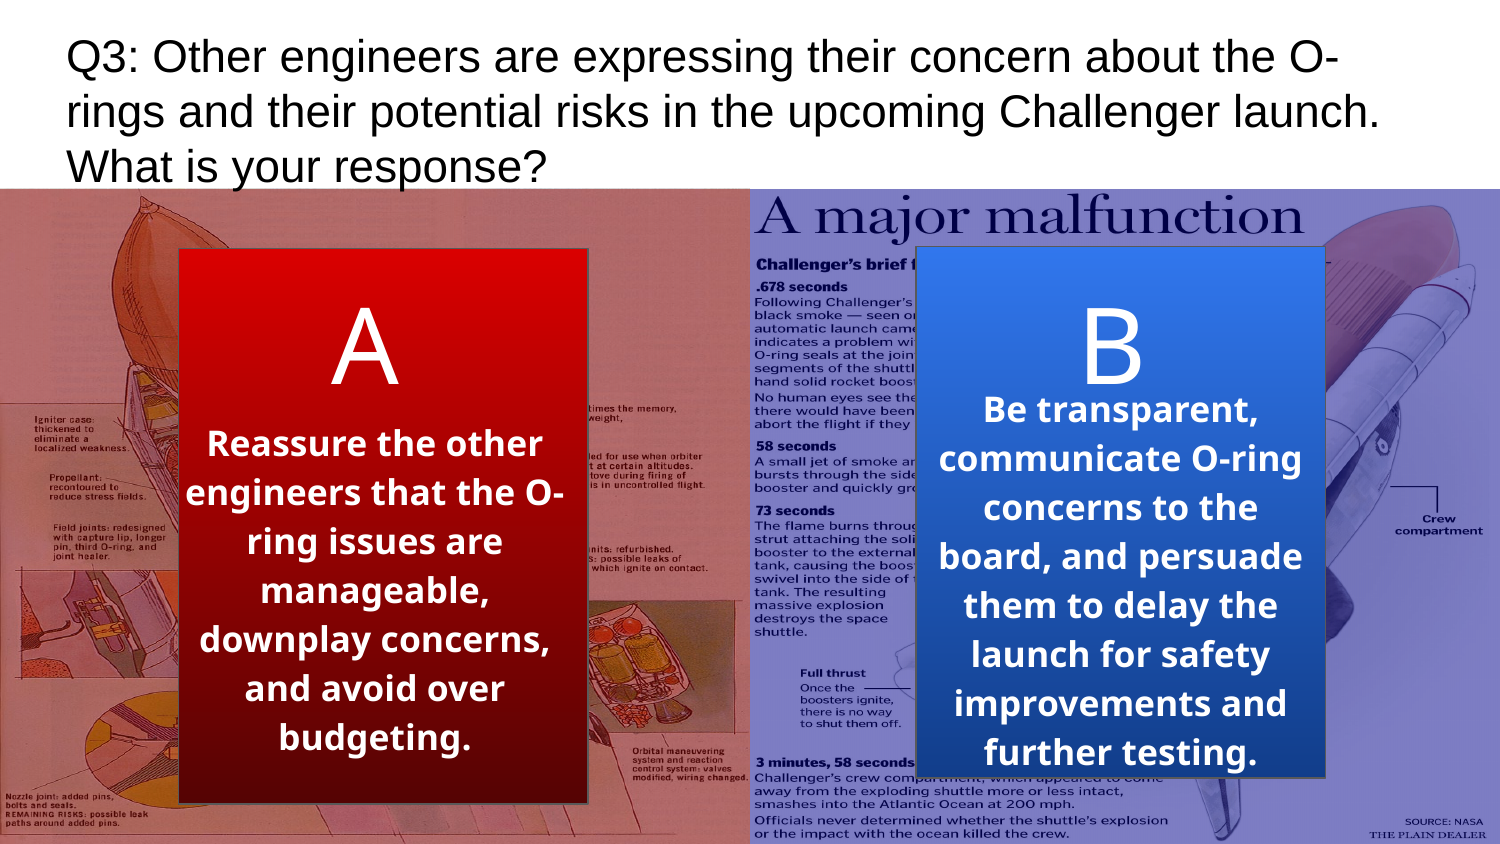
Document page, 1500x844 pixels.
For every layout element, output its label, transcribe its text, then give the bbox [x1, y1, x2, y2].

picture [0, 188, 1500, 844]
text_box Q3: Other engineers are expressing their concern about the O-rings and their potential risks in the upcoming Challenger launch. What is your response? [51, 11, 1449, 186]
